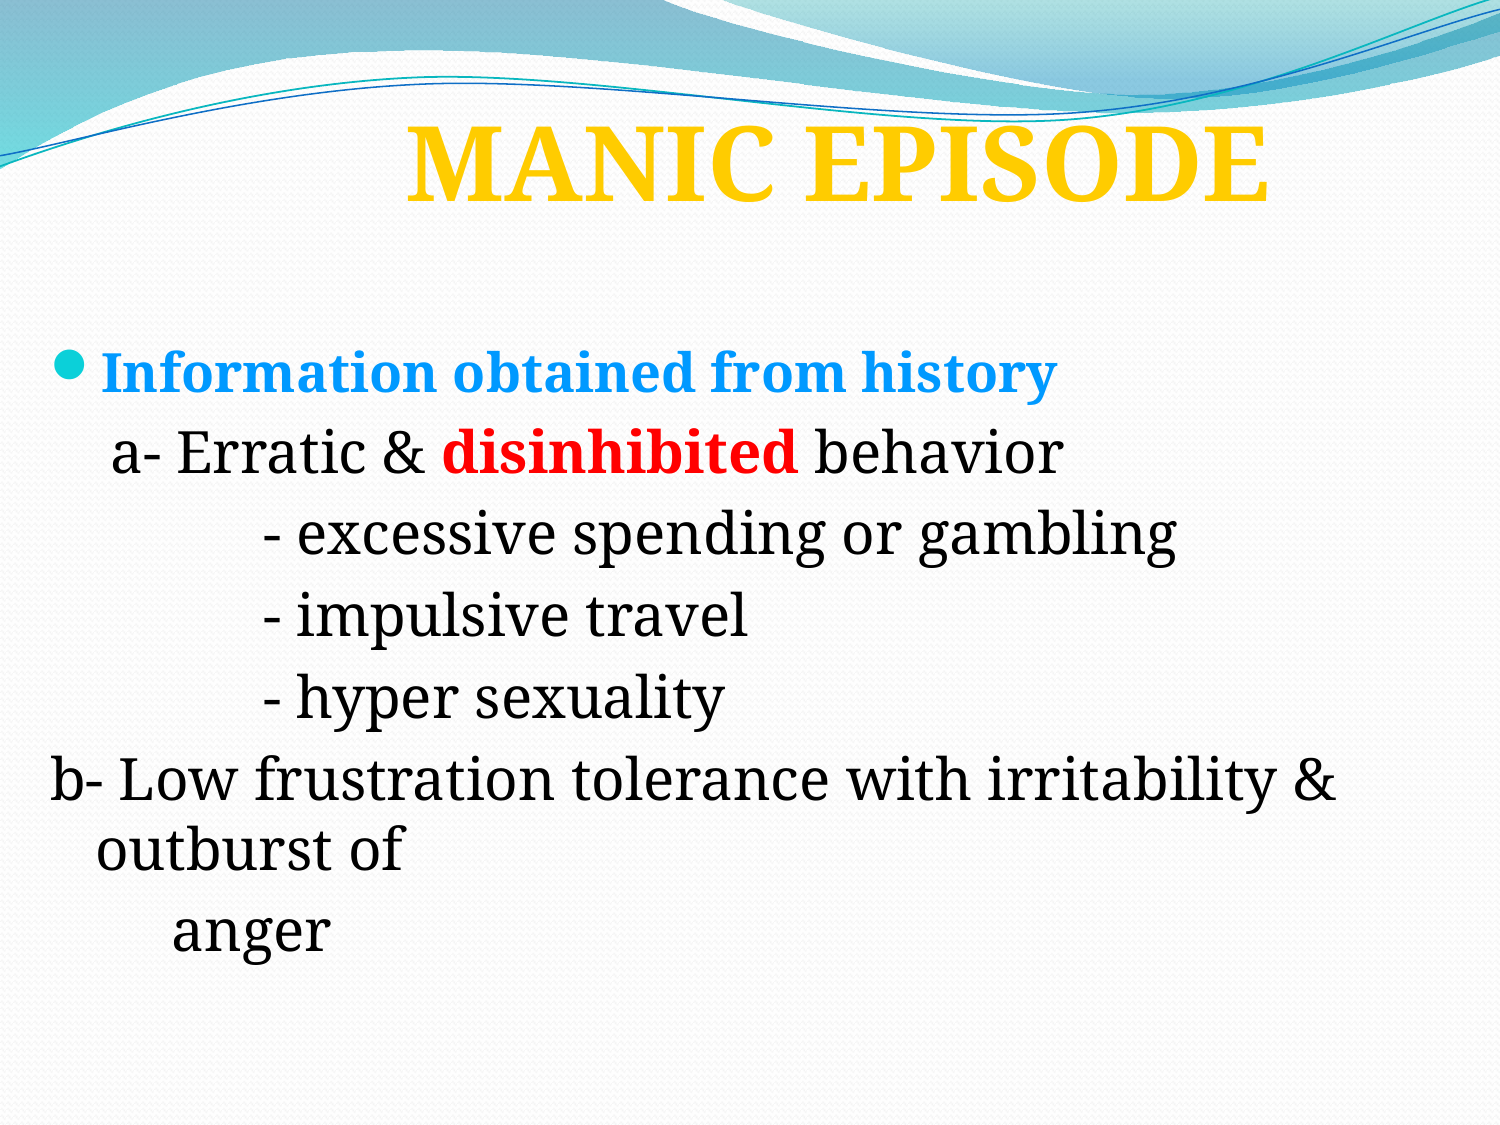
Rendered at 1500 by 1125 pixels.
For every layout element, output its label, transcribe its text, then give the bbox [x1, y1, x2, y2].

list Information obtained from history a- Erratic & disinhibited behavior - excessive spending or gambling - impulsive travel - hyper sexuality b- Low frustration tolerance with irritability & outburst of anger [35, 331, 1469, 1090]
title MANIC EPISODE [199, 35, 1478, 223]
